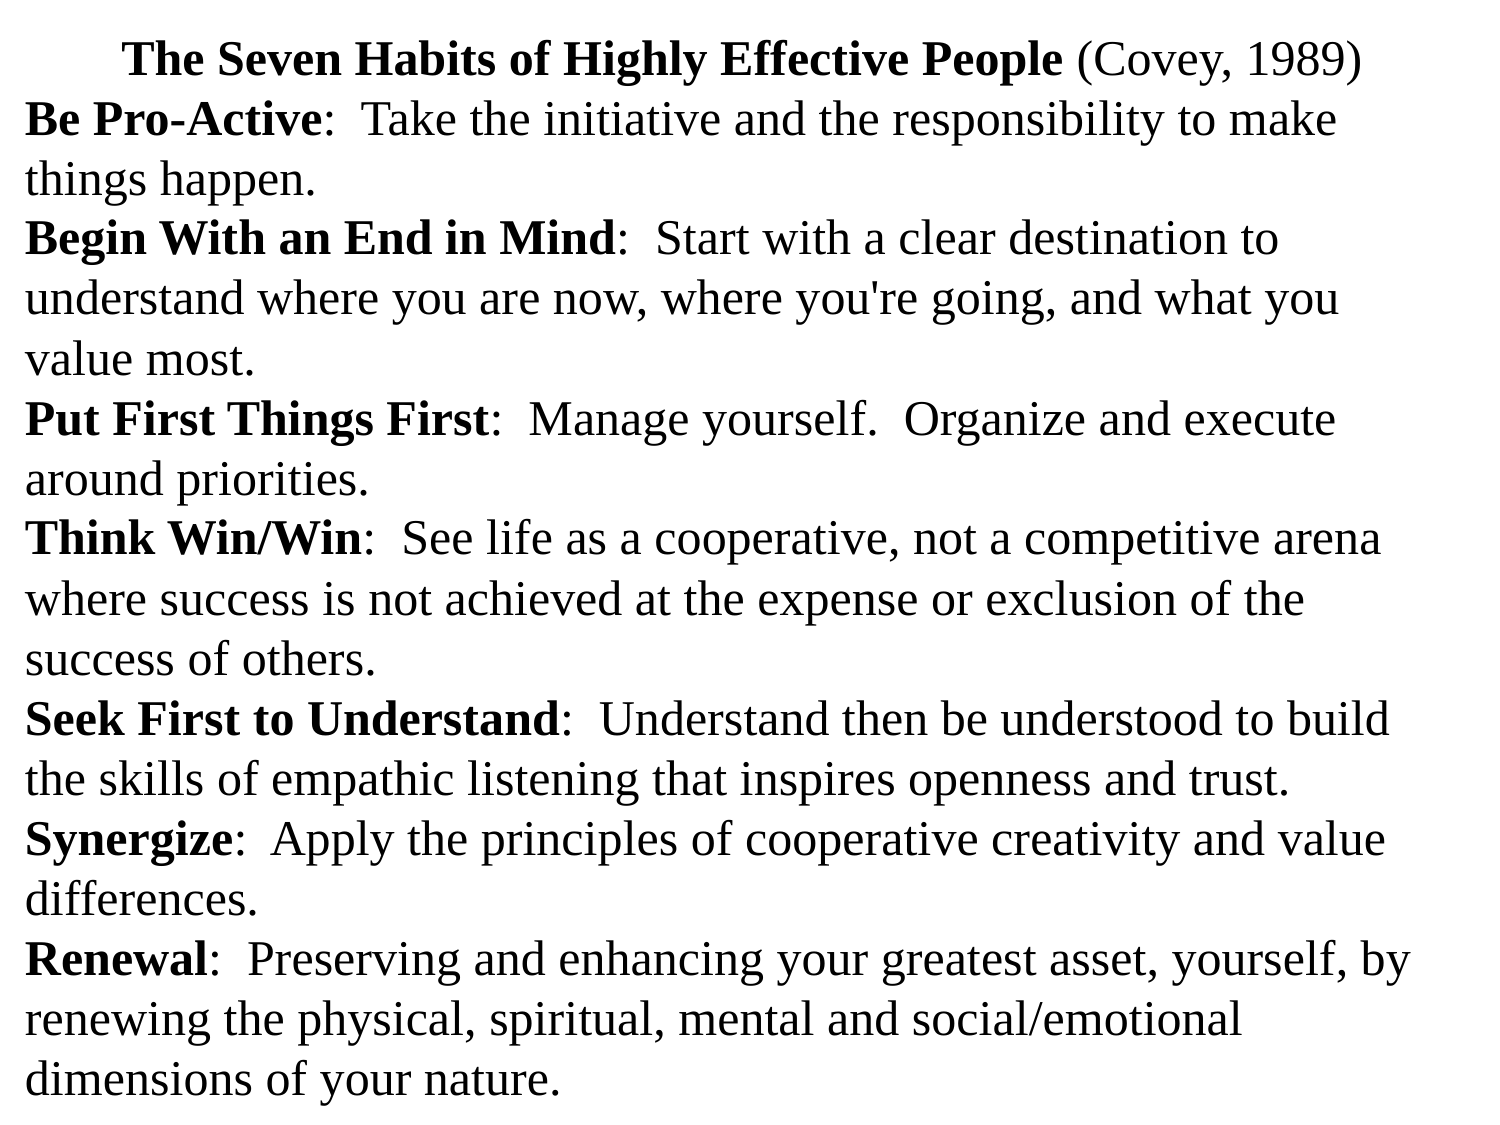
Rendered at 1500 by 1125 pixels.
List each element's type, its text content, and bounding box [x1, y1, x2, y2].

text_box The Seven Habits of Highly Effective People (Covey, 1989) Be Pro-Active: Take the initiative and the responsibility to make things happen. Begin With an End in Mind: Start with a clear destination to understand where you are now, where you're going, and what you value most. Put First Things First: Manage yourself. Organize and execute around priorities. Think Win/Win: See life as a cooperative, not a competitive arena where success is not achieved at the expense or exclusion of the success of others. Seek First to Understand: Understand then be understood to build the skills of empathic listening that inspires openness and trust. Synergize: Apply the principles of cooperative creativity and value differences. Renewal: Preserving and enhancing your greatest asset, yourself, by renewing the physical, spiritual, mental and social/emotional dimensions of your nature. [24, 24, 1459, 1040]
